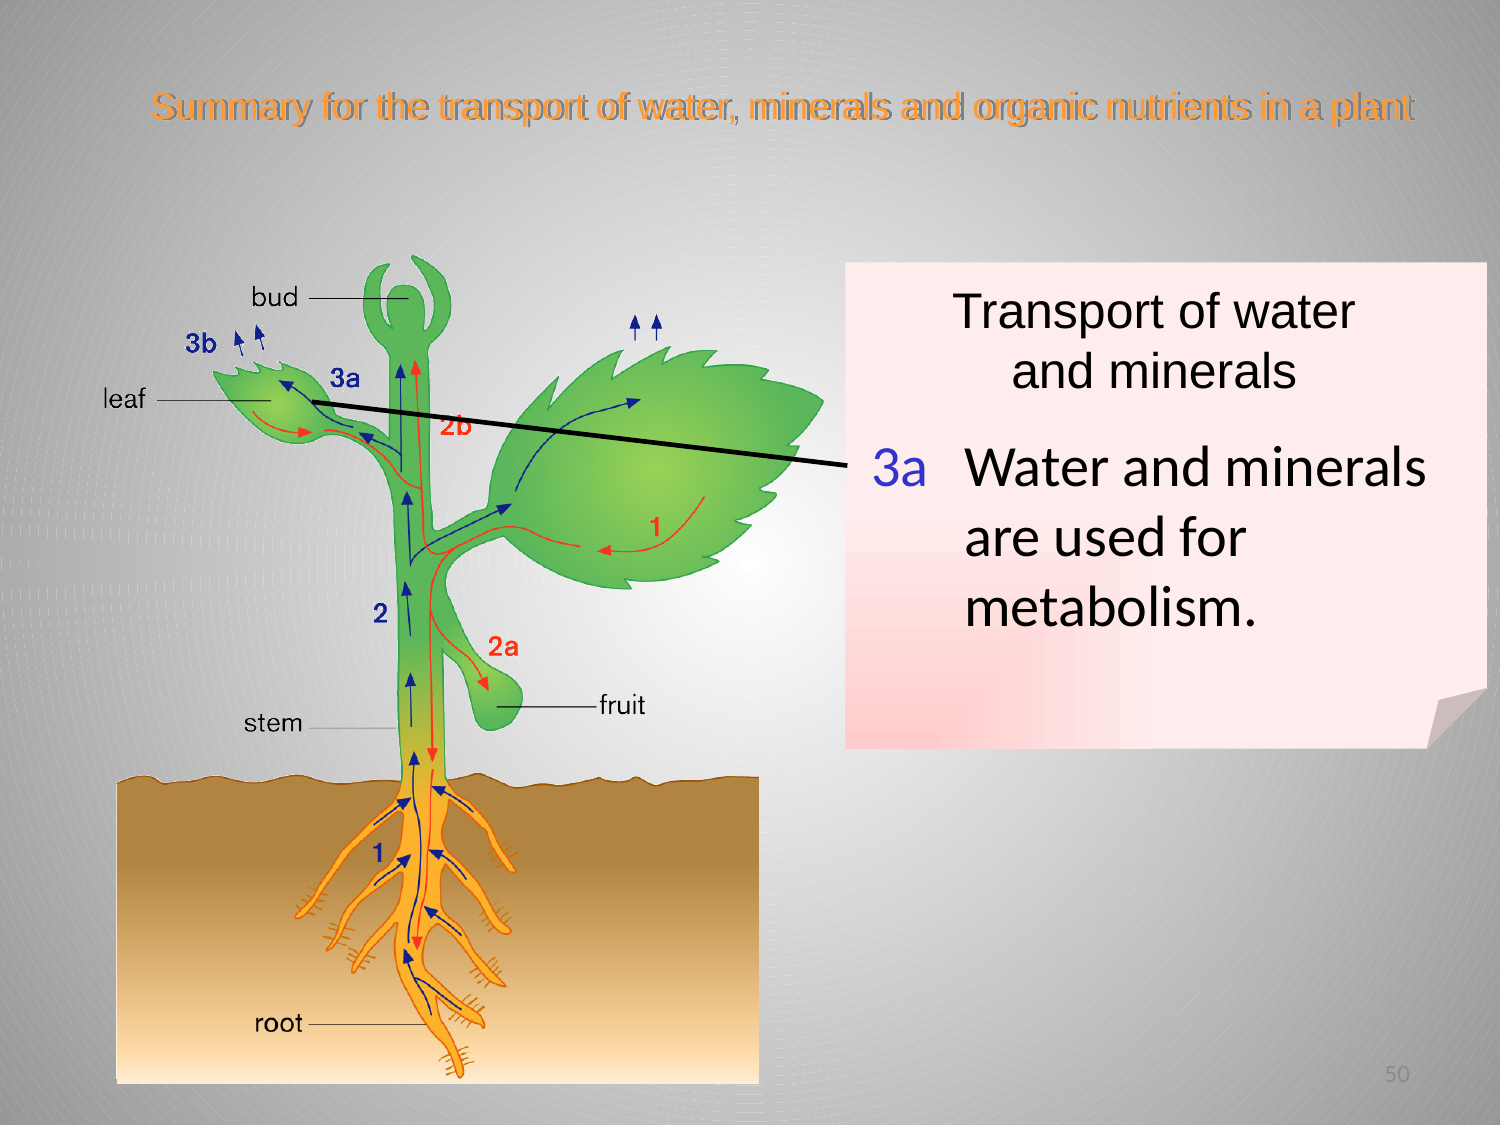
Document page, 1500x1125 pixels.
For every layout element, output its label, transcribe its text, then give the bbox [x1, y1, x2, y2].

text_box 3a Water and minerals are used for metabolism. [856, 420, 1492, 646]
text_box Transport of water and minerals [894, 271, 1414, 407]
text_box [845, 262, 1488, 749]
text_box Summary for the transport of water, minerals and organic nutrients in a plant [87, 74, 1475, 135]
picture [102, 255, 825, 1084]
slide_number 50 [1074, 1042, 1425, 1103]
